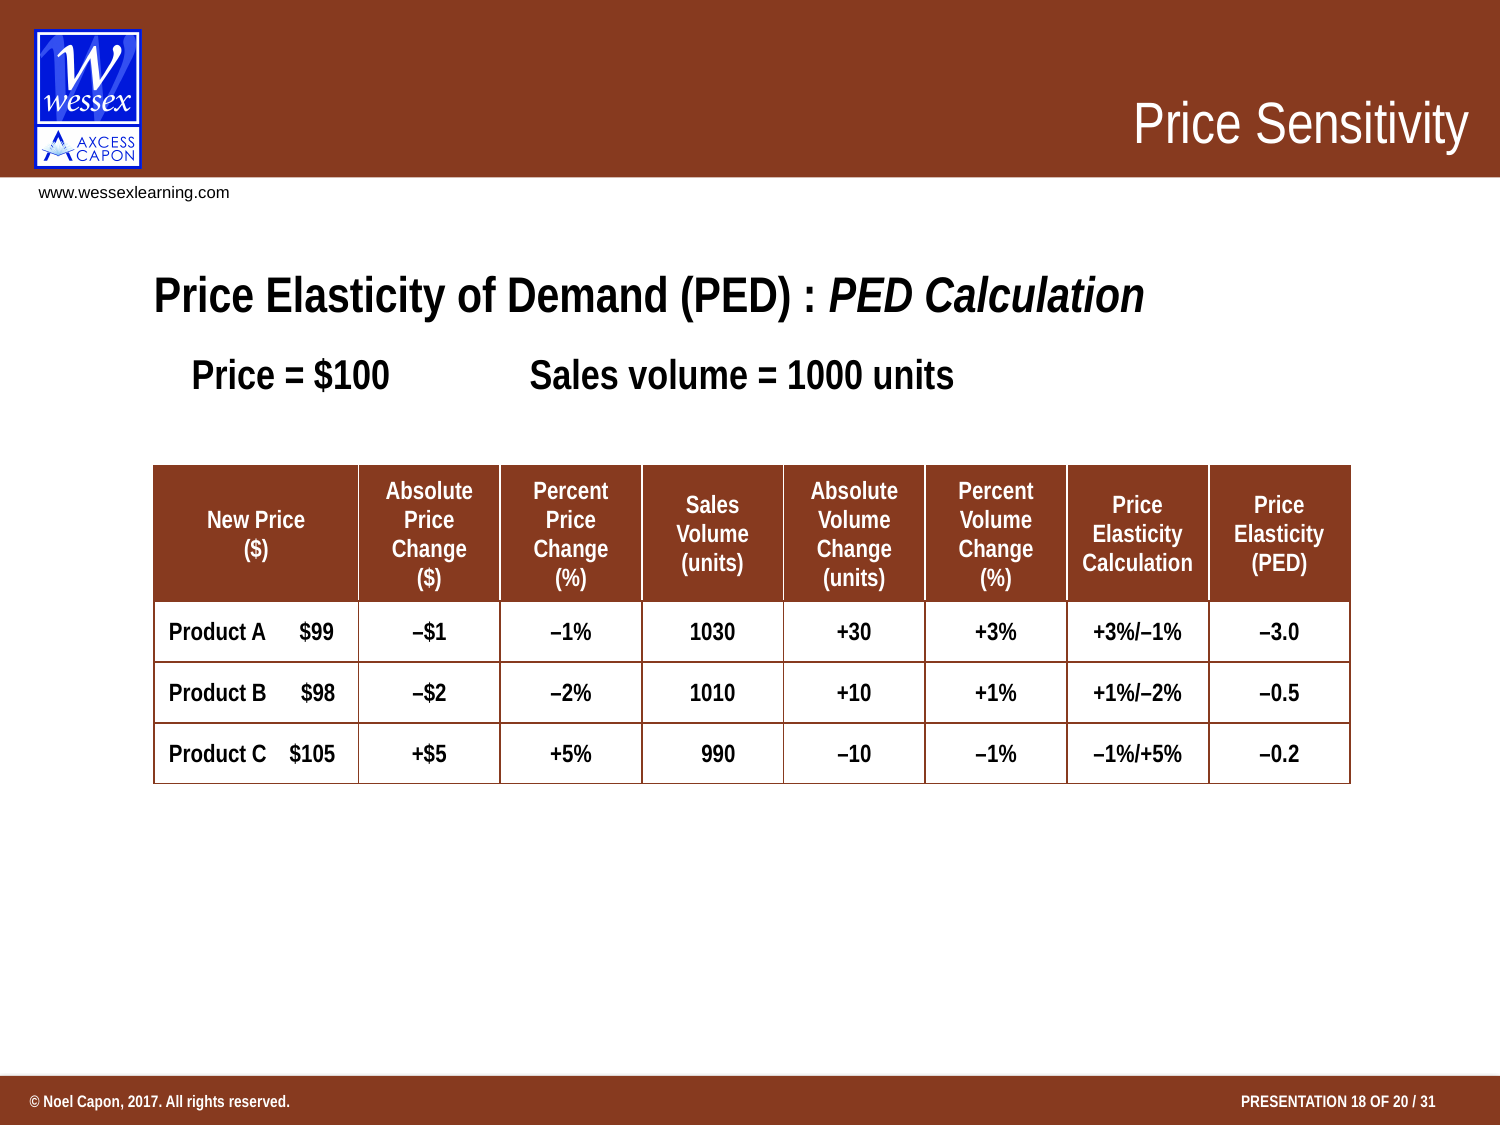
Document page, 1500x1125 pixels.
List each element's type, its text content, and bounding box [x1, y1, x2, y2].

table_header Price Elasticity (PED) [1210, 467, 1349, 600]
table_header Absolute Volume Change (units) [784, 467, 924, 600]
table_header Sales Volume (units) [643, 467, 783, 600]
table_cell –1% [501, 602, 641, 661]
table_cell –2% [501, 663, 641, 722]
table_header Price Elasticity Calculation [1068, 467, 1208, 600]
table_cell 1010 [643, 663, 783, 722]
table_cell +1% [926, 663, 1066, 722]
table_cell –$1 [359, 602, 499, 661]
text_box Price Sensitivity [0, 0, 1500, 178]
table_cell +10 [784, 663, 924, 722]
text_box Price Elasticity of Demand (PED) : PED Calculation Price = $100 Sales volume = 1000 units [153, 262, 1351, 398]
table_cell +5% [501, 724, 641, 783]
table_header Absolute Price Change ($) [359, 467, 499, 600]
table_cell 1030 [643, 602, 783, 661]
table_cell –10 [784, 724, 924, 783]
table_cell –3.0 [1210, 602, 1349, 661]
table_cell +3% [926, 602, 1066, 661]
table_cell –1%/+5% [1068, 724, 1208, 783]
table_cell 990 [643, 724, 783, 783]
table_cell –$2 [359, 663, 499, 722]
table_cell –1% [926, 724, 1066, 783]
table_cell Product C $105 [155, 724, 358, 783]
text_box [34, 28, 232, 203]
table_header Percent Price Change (%) [501, 467, 641, 600]
table_cell Product B $98 [155, 663, 358, 722]
table_cell –0.2 [1210, 724, 1349, 783]
table_cell +3%/–1% [1068, 602, 1208, 661]
table_cell +$5 [359, 724, 499, 783]
table_cell –0.5 [1210, 663, 1349, 722]
table_header Percent Volume Change (%) [926, 467, 1066, 600]
table_cell Product A $99 [155, 602, 358, 661]
table_cell +30 [784, 602, 924, 661]
table_header New Price ($) [155, 467, 358, 600]
table_cell +1%/–2% [1068, 663, 1208, 722]
